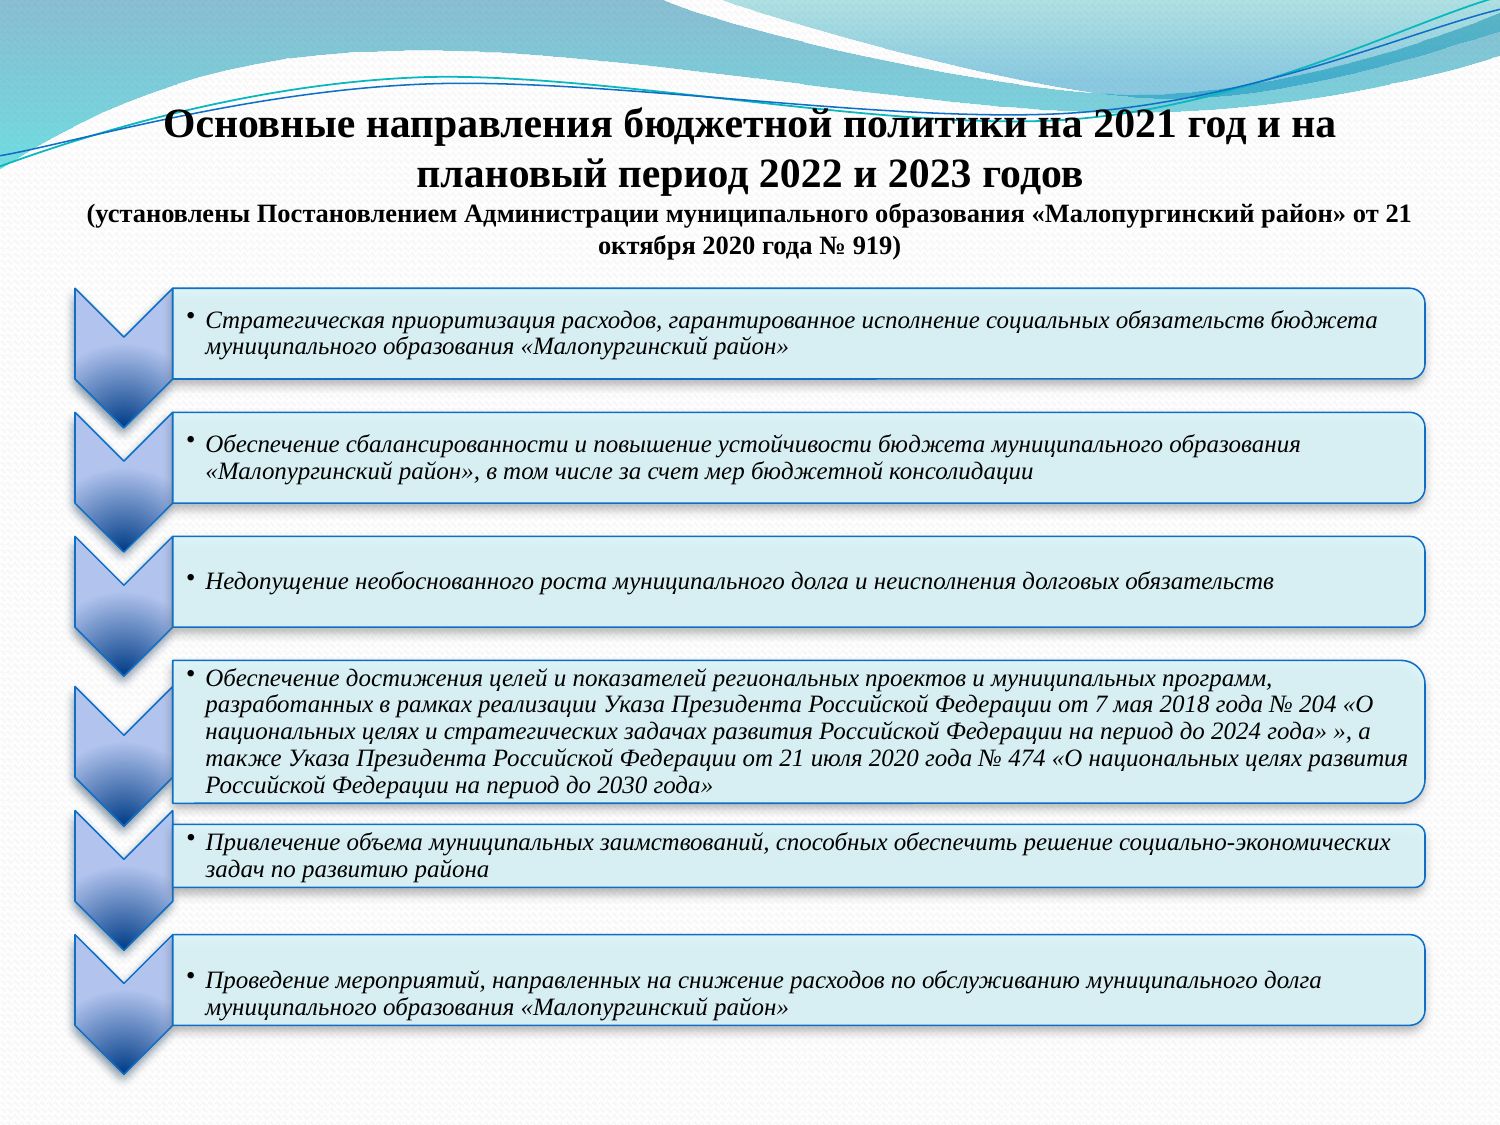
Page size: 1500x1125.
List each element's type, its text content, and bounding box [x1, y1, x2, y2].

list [74, 287, 1426, 1076]
title Основные направления бюджетной политики на 2021 год и на плановый период 2022 и 2023 годов (установлены Постановлением Администрации муниципального образования «Малопургинский район» от 21 октября 2020 года № 919) [75, 87, 1425, 260]
